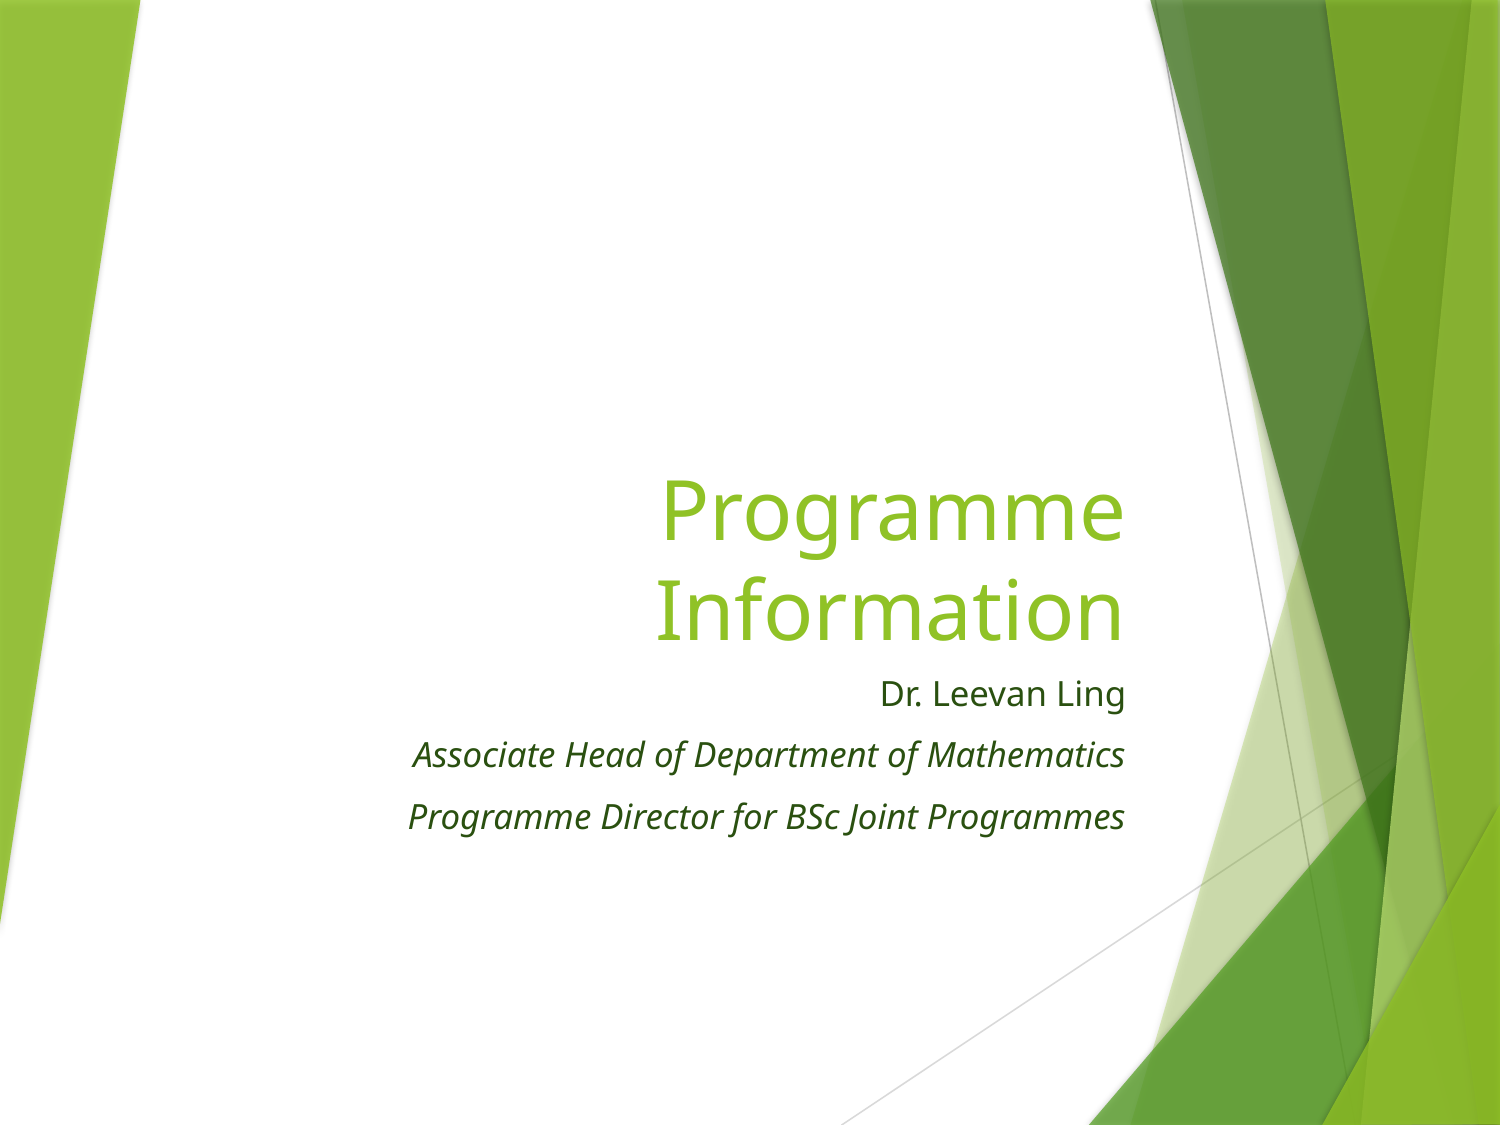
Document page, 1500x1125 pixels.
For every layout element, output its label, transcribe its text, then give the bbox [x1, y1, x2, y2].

title Programme Information [185, 394, 1142, 664]
subtitle Dr. Leevan Ling Associate Head of Department of Mathematics Programme Director for BSc Joint Programmes [185, 664, 1142, 845]
